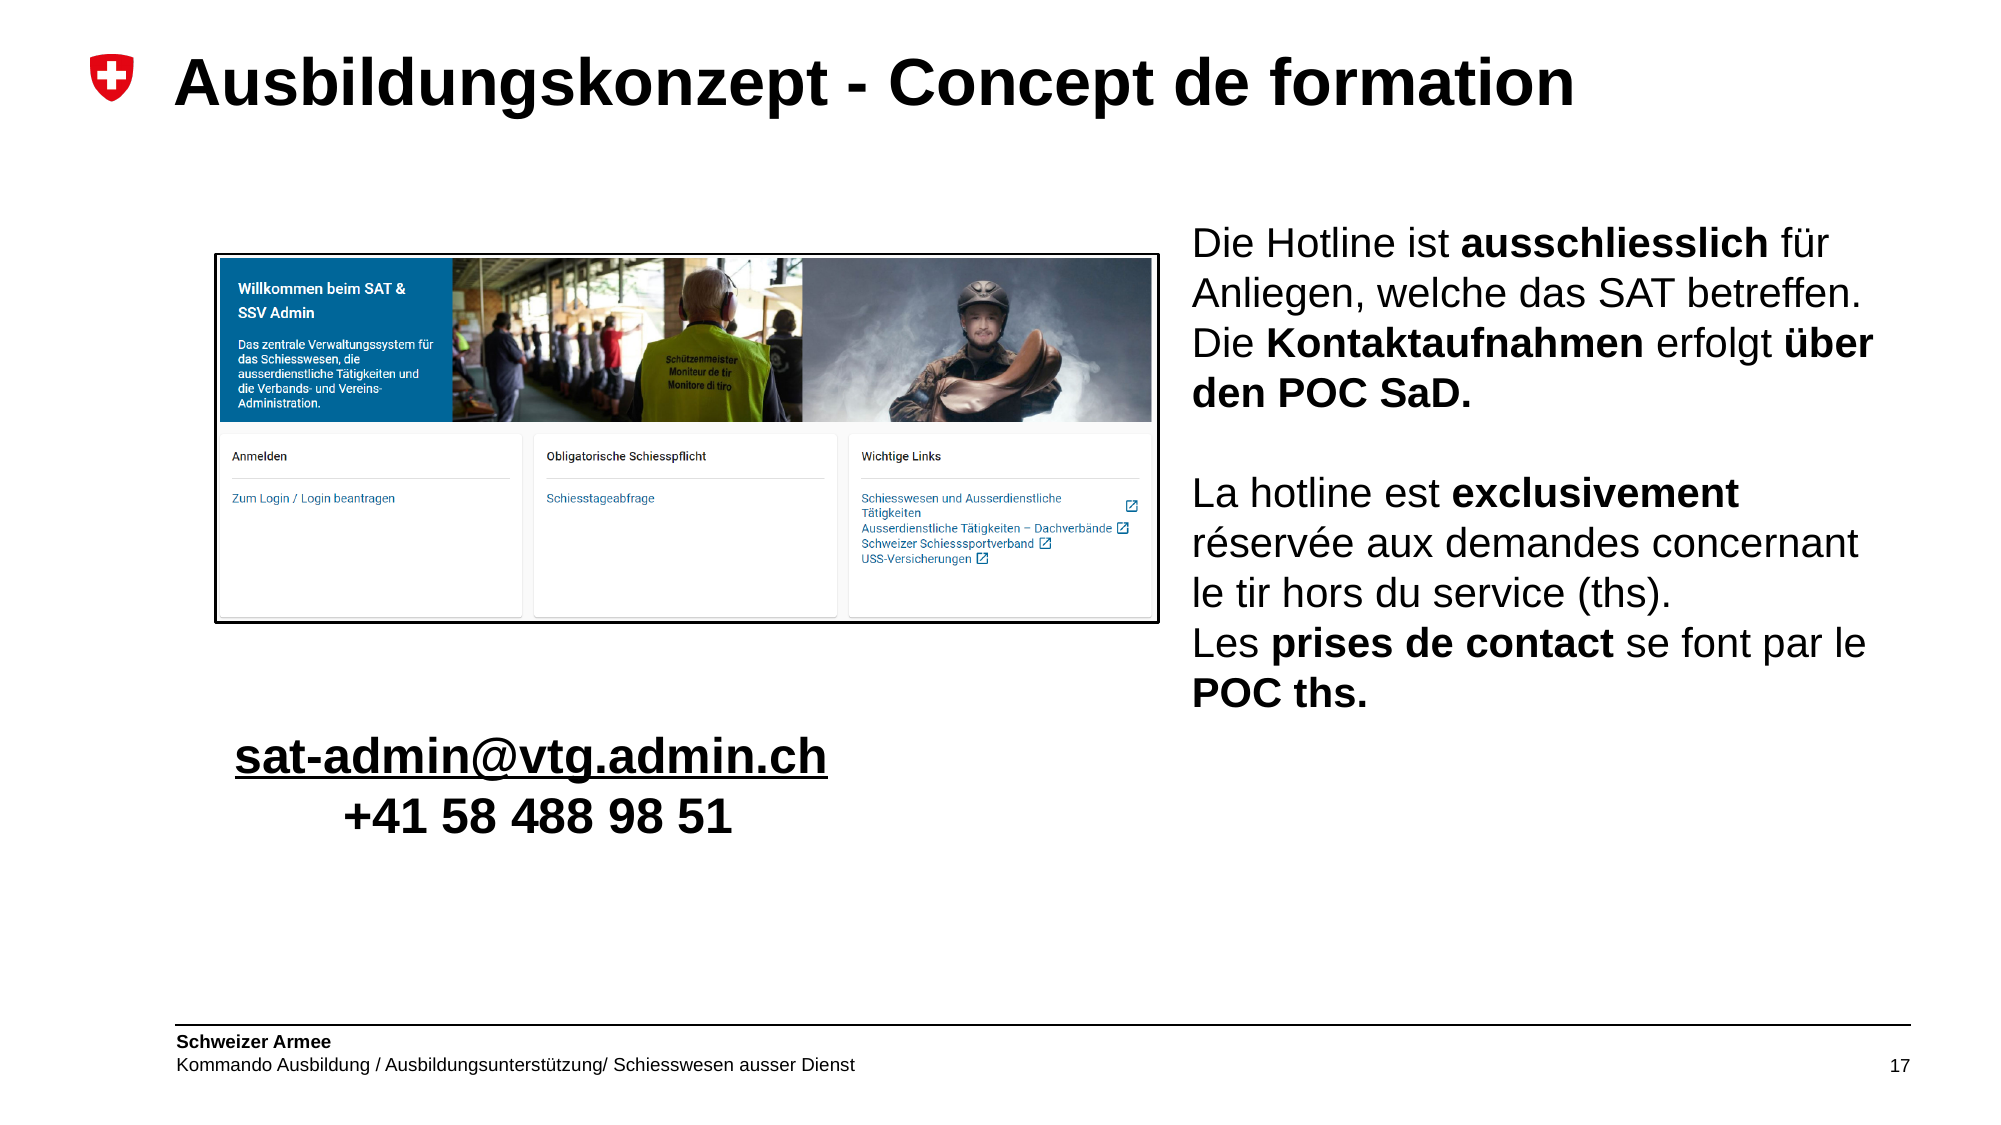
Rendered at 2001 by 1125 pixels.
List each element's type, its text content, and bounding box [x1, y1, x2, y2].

title Ausbildungskonzept - Concept de formation [172, 38, 1910, 184]
picture [90, 54, 138, 114]
text_box Die Hotline ist ausschliesslich für Anliegen, welche das SAT betreffen. Die Kontaktaufnahmen erfolgt über den POC SaD. La hotline est exclusivement réservée aux demandes concernant le tir hors du service (ths). Les prises de contact se font par le POC ths. [1177, 208, 1906, 723]
text_box sat-admin@vtg.admin.ch +41 58 488 98 51 [219, 715, 857, 851]
picture [216, 255, 1158, 622]
